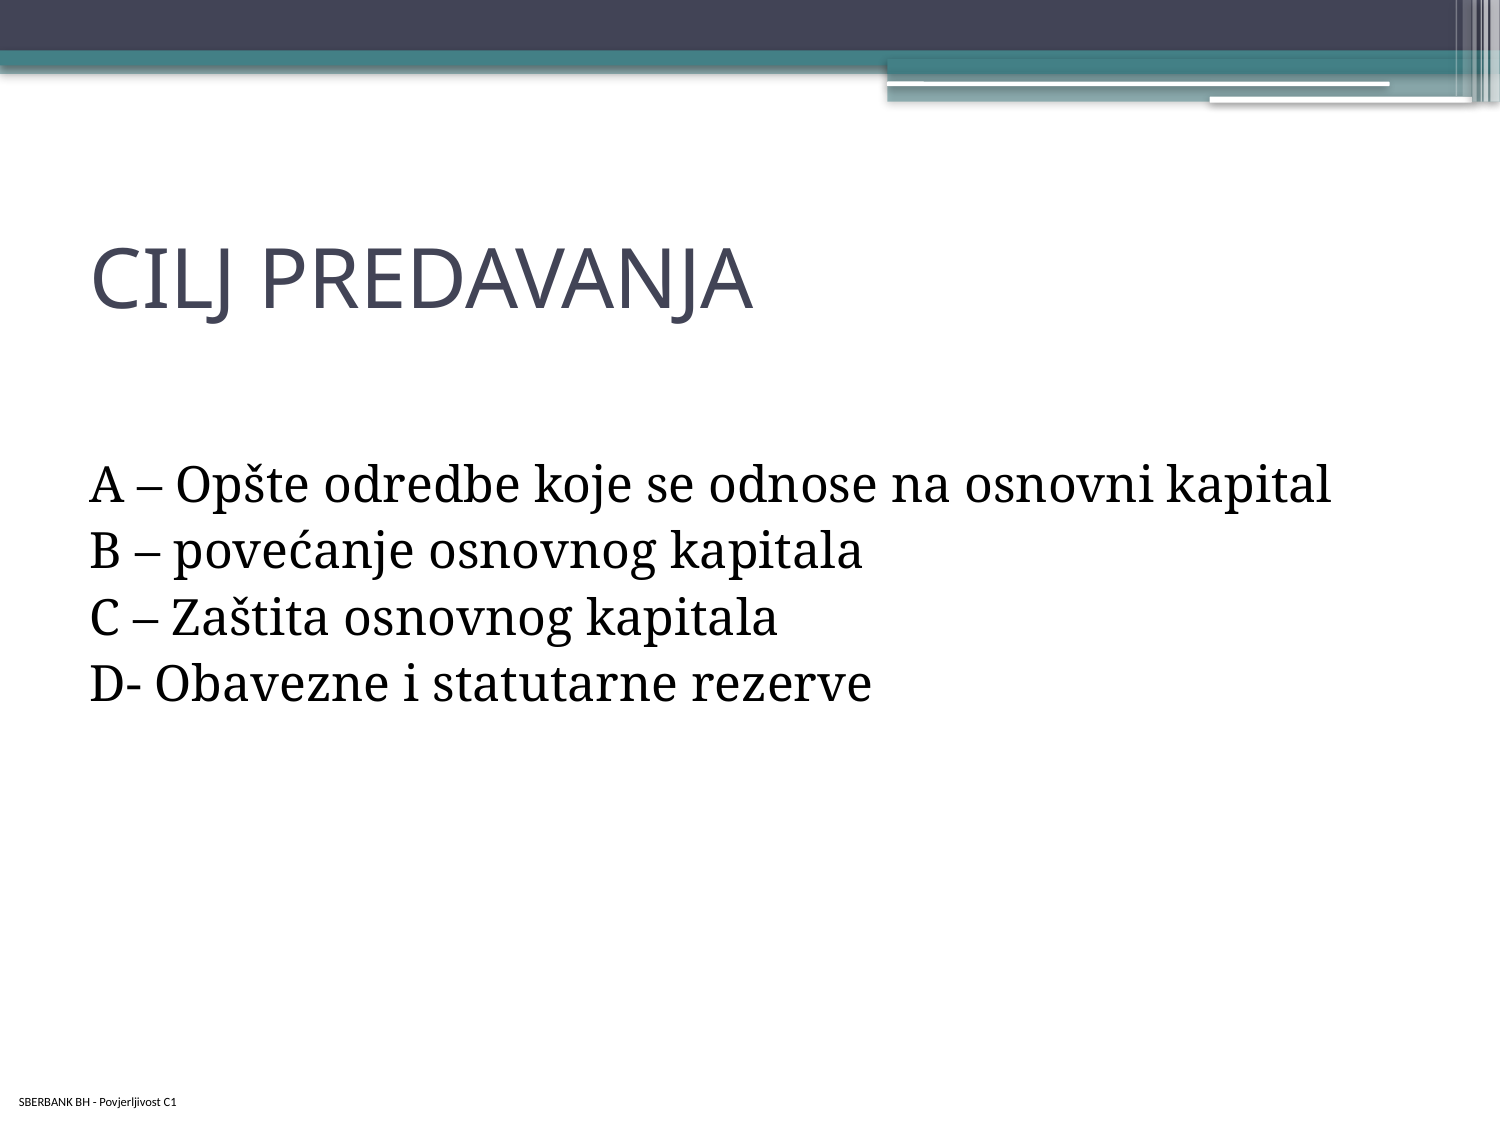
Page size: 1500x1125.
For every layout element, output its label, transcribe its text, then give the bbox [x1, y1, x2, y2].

list A – Opšte odredbe koje se odnose na osnovni kapital B – povećanje osnovnog kapitala C – Zaštita osnovnog kapitala D- Obavezne i statutarne rezerve [75, 368, 1425, 1079]
title CILJ PREDAVANJA [75, 187, 1425, 363]
